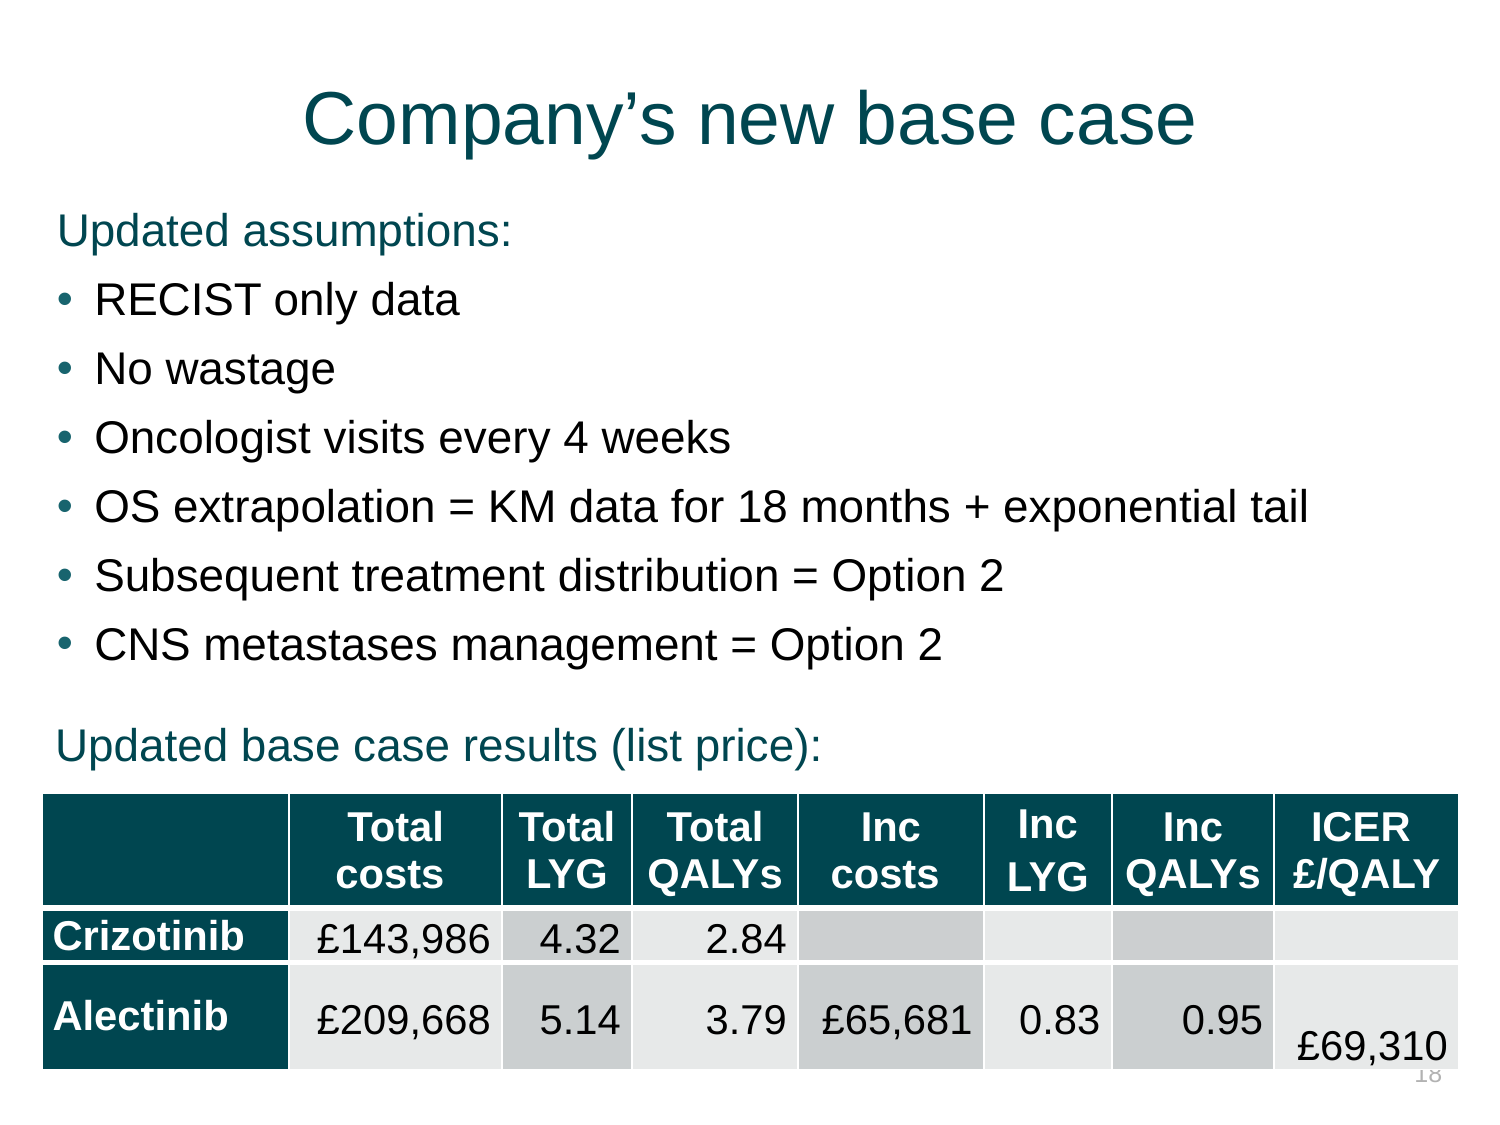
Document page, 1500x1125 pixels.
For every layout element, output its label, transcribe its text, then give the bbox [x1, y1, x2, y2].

table_header Total LYG [503, 794, 631, 905]
table_cell £69,310 [1275, 965, 1458, 1069]
title Company’s new base case [41, 43, 1459, 197]
table_header [43, 794, 288, 905]
table_cell 5.14 [503, 965, 631, 1069]
table_cell [985, 911, 1111, 960]
table_header Total costs [290, 794, 501, 905]
table_cell Alectinib [43, 965, 288, 1069]
table_cell [1275, 911, 1458, 960]
table_header Inc LYG [985, 794, 1111, 905]
table_cell 2.84 [633, 911, 797, 960]
table_header Inc QALYs [1113, 794, 1273, 905]
table_cell 0.83 [985, 965, 1111, 1069]
table_header Total QALYs [633, 794, 797, 905]
list Updated assumptions: RECIST only data No wastage Oncologist visits every 4 weeks OS extrapolation = KM data for 18 months + exponential tail Subsequent treatment distribution = Option 2 CNS metastases management = Option 2 [41, 197, 1459, 656]
table_header Inc costs [799, 794, 983, 905]
table_cell £143,986 [290, 911, 501, 960]
table_cell 4.32 [503, 911, 631, 960]
table_cell Crizotinib [43, 911, 288, 960]
table_header ICER £/QALY [1275, 794, 1458, 905]
table_cell [1113, 911, 1273, 960]
table_cell £65,681 [799, 965, 983, 1069]
table_cell £209,668 [290, 965, 501, 1069]
table_cell [799, 911, 983, 960]
table_cell 0.95 [1113, 965, 1273, 1069]
slide_number 18 [1119, 1070, 1458, 1103]
table_cell 3.79 [633, 965, 797, 1069]
text_box Updated base case results (list price): [40, 708, 1458, 778]
